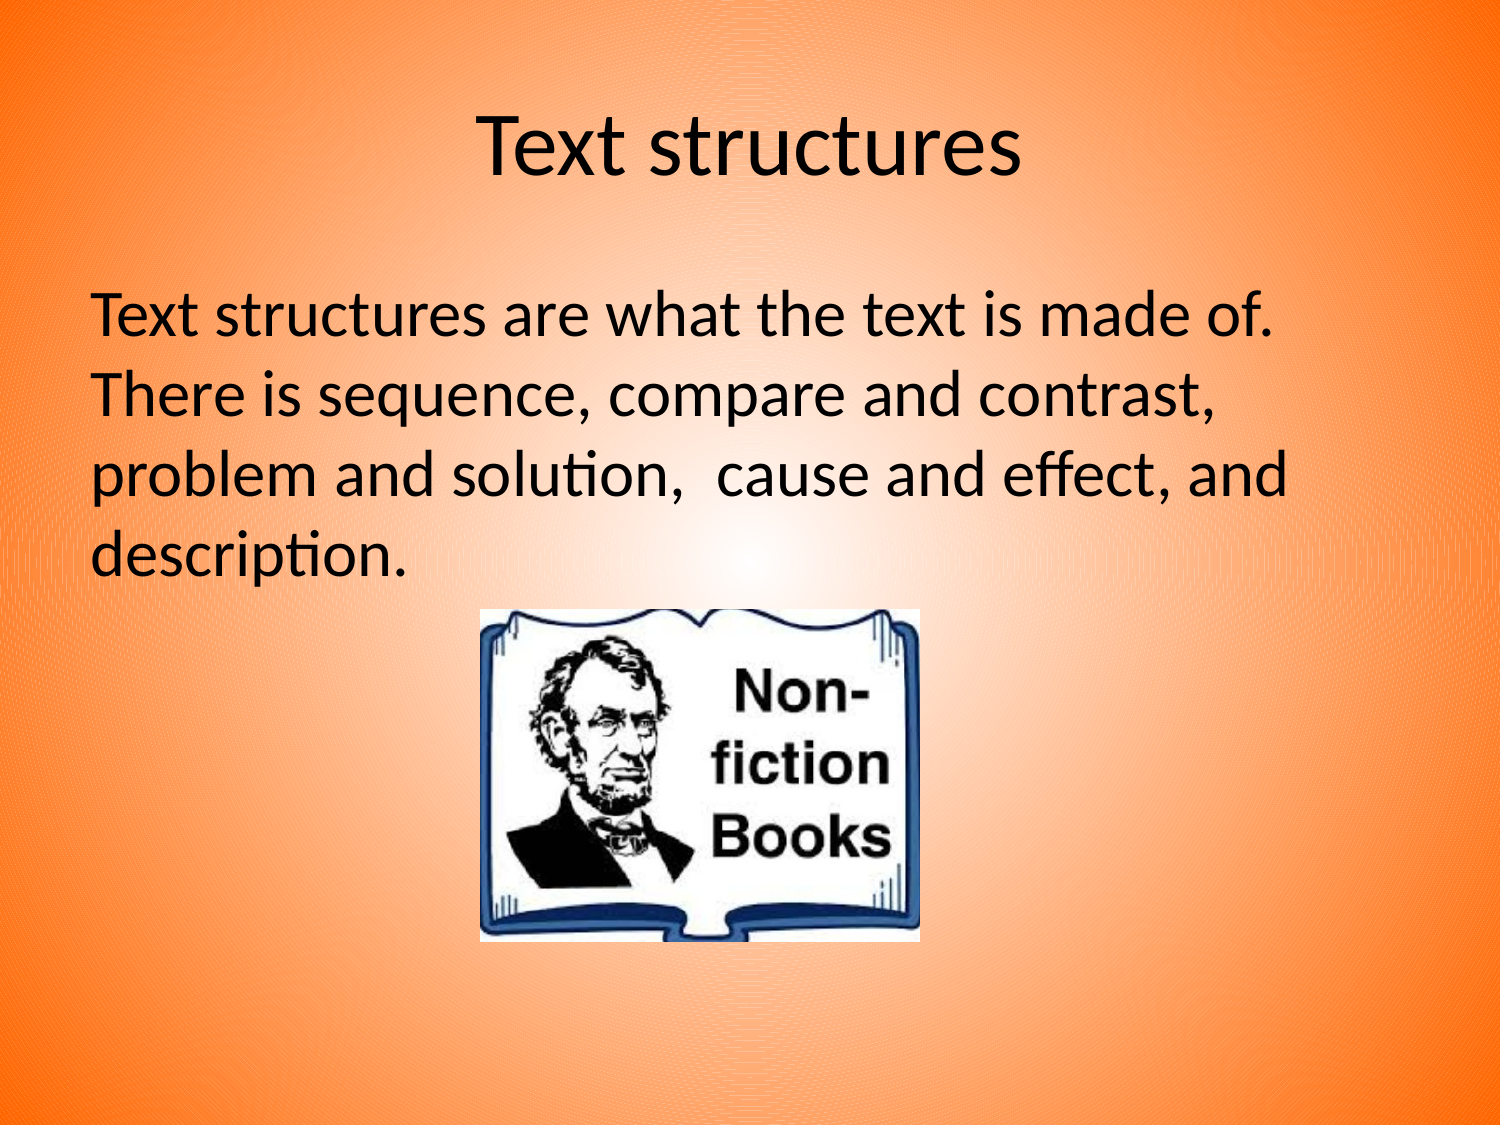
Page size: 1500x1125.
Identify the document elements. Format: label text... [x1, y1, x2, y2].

picture [480, 609, 920, 942]
list Text structures are what the text is made of. There is sequence, compare and contrast, problem and solution, cause and effect, and description. [75, 262, 1425, 1005]
title Text structures [75, 45, 1425, 233]
